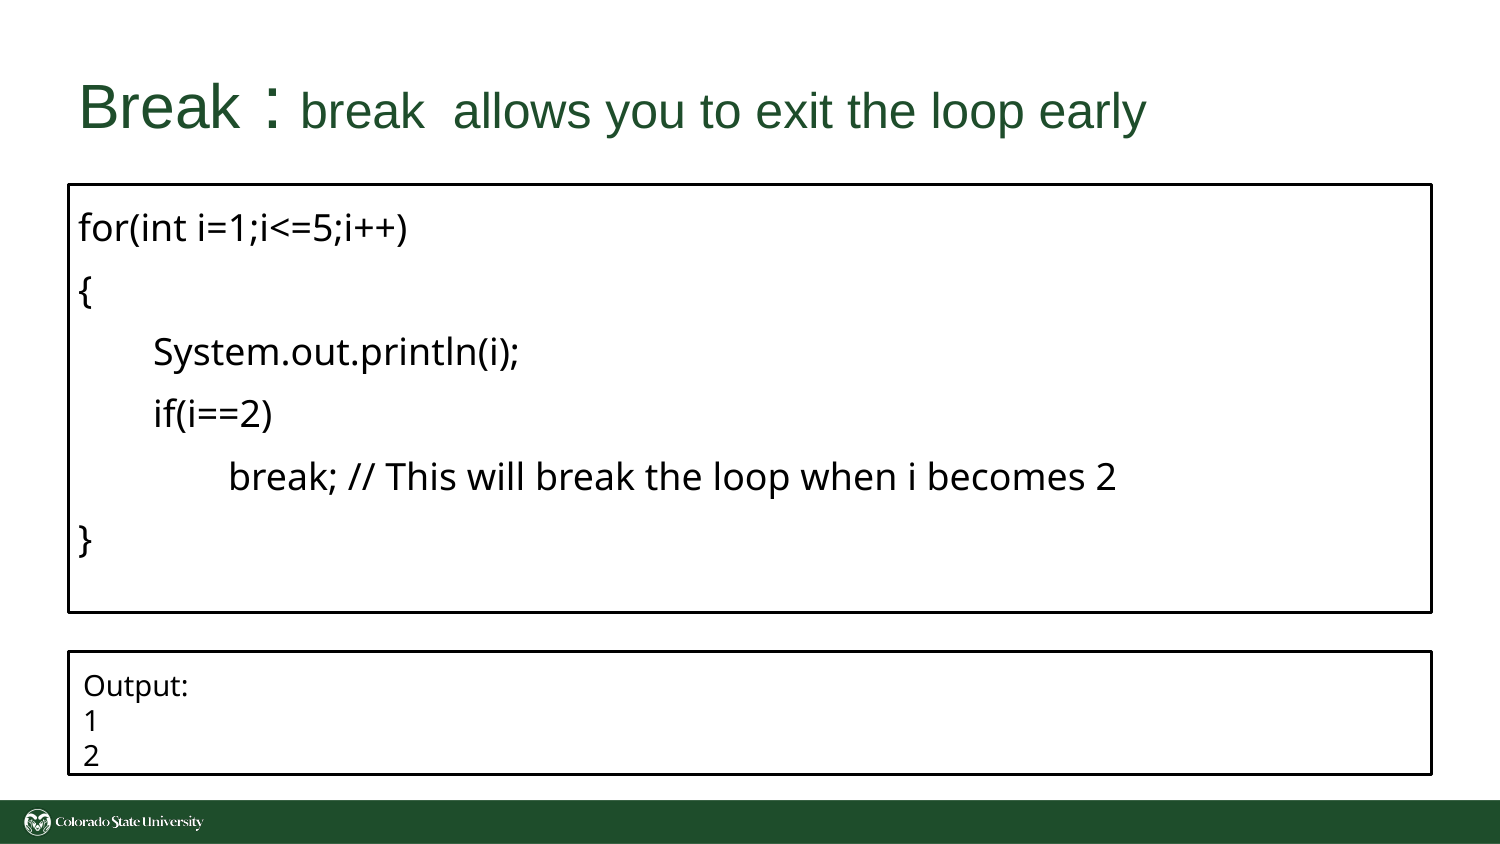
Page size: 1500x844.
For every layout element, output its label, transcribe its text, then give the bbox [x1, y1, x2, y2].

title Break : break allows you to exit the loop early [68, 42, 1432, 154]
list for(int i=1;i<=5;i++) { System.out.println(i); if(i==2) break; // This will break the loop when i becomes 2 } [68, 184, 1432, 613]
text_box Output: 1 2 [68, 651, 1432, 775]
picture [16, 800, 212, 844]
